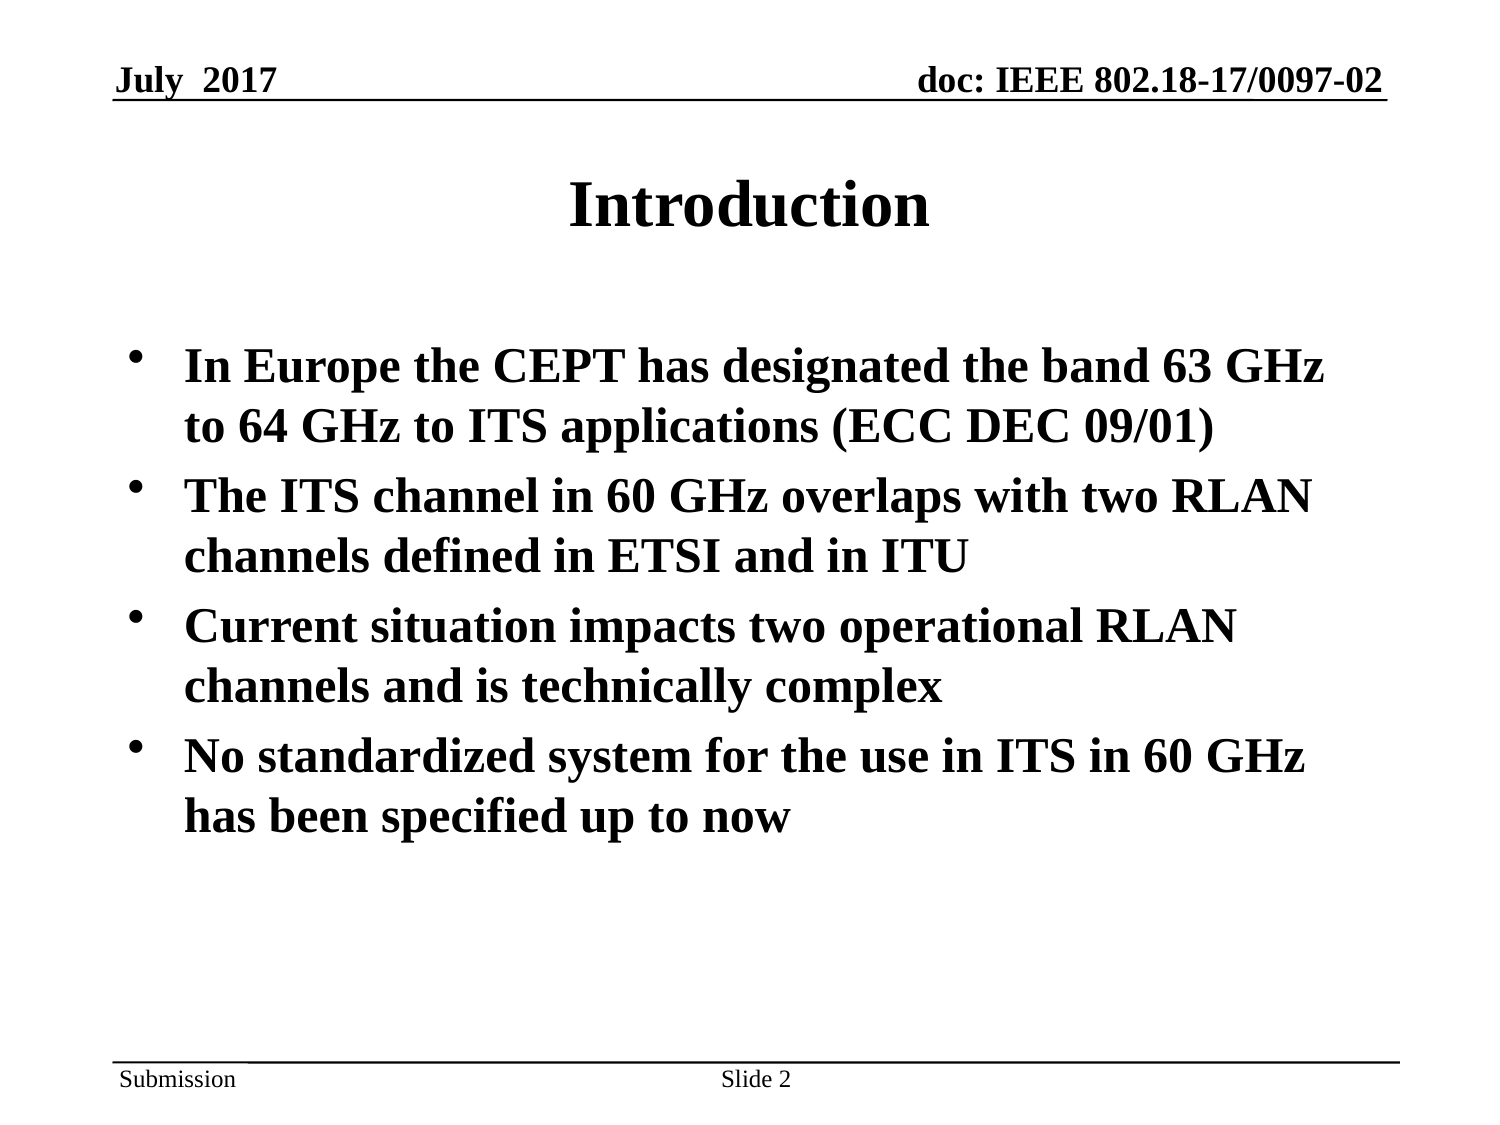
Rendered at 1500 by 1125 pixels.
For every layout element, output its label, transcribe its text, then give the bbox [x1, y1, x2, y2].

list In Europe the CEPT has designated the band 63 GHz to 64 GHz to ITS applications (ECC DEC 09/01) The ITS channel in 60 GHz overlaps with two RLAN channels defined in ETSI and in ITU Current situation impacts two operational RLAN channels and is technically complex No standardized system for the use in ITS in 60 GHz has been specified up to now [112, 324, 1388, 1000]
title Introduction [112, 112, 1388, 288]
slide_number 2 [712, 1062, 800, 1093]
